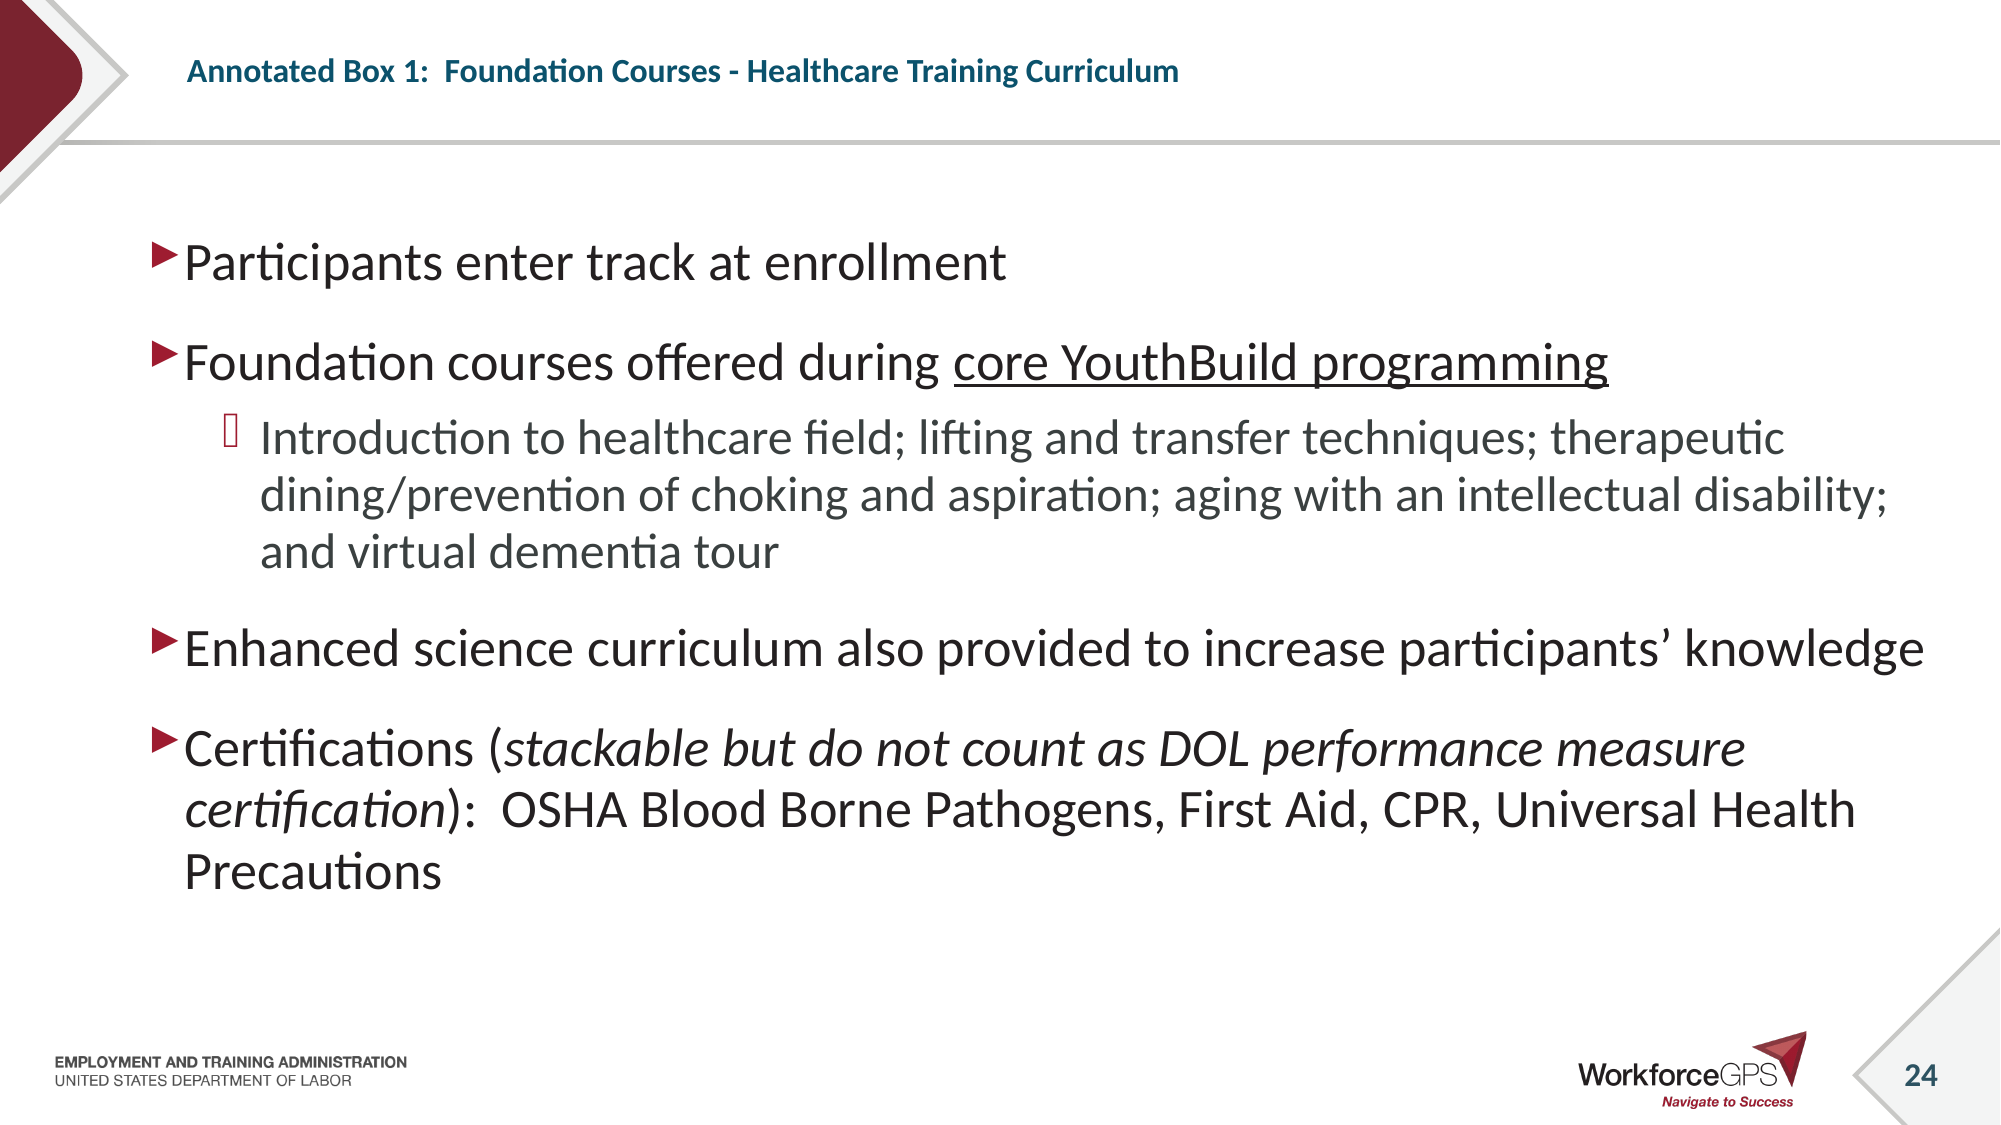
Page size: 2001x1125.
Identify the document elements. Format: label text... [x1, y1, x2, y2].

slide_number 24 [1867, 1042, 1975, 1103]
title Annotated Box 1: Foundation Courses - Healthcare Training Curriculum [156, 10, 1975, 139]
table_header RELATED FIELD [47, 1049, 420, 1095]
list Participants enter track at enrollment Foundation courses offered during core YouthBuild programming Introduction to healthcare field; lifting and transfer techniques; therapeutic dining/prevention of choking and aspiration; aging with an intellectual disability; and virtual dementia tour Enhanced science curriculum also provided to increase participants’ knowledge Certifications (stackable but do not count as DOL performance measure certification): OSHA Blood Borne Pathogens, First Aid, CPR, Universal Health Precautions [132, 223, 1950, 1051]
